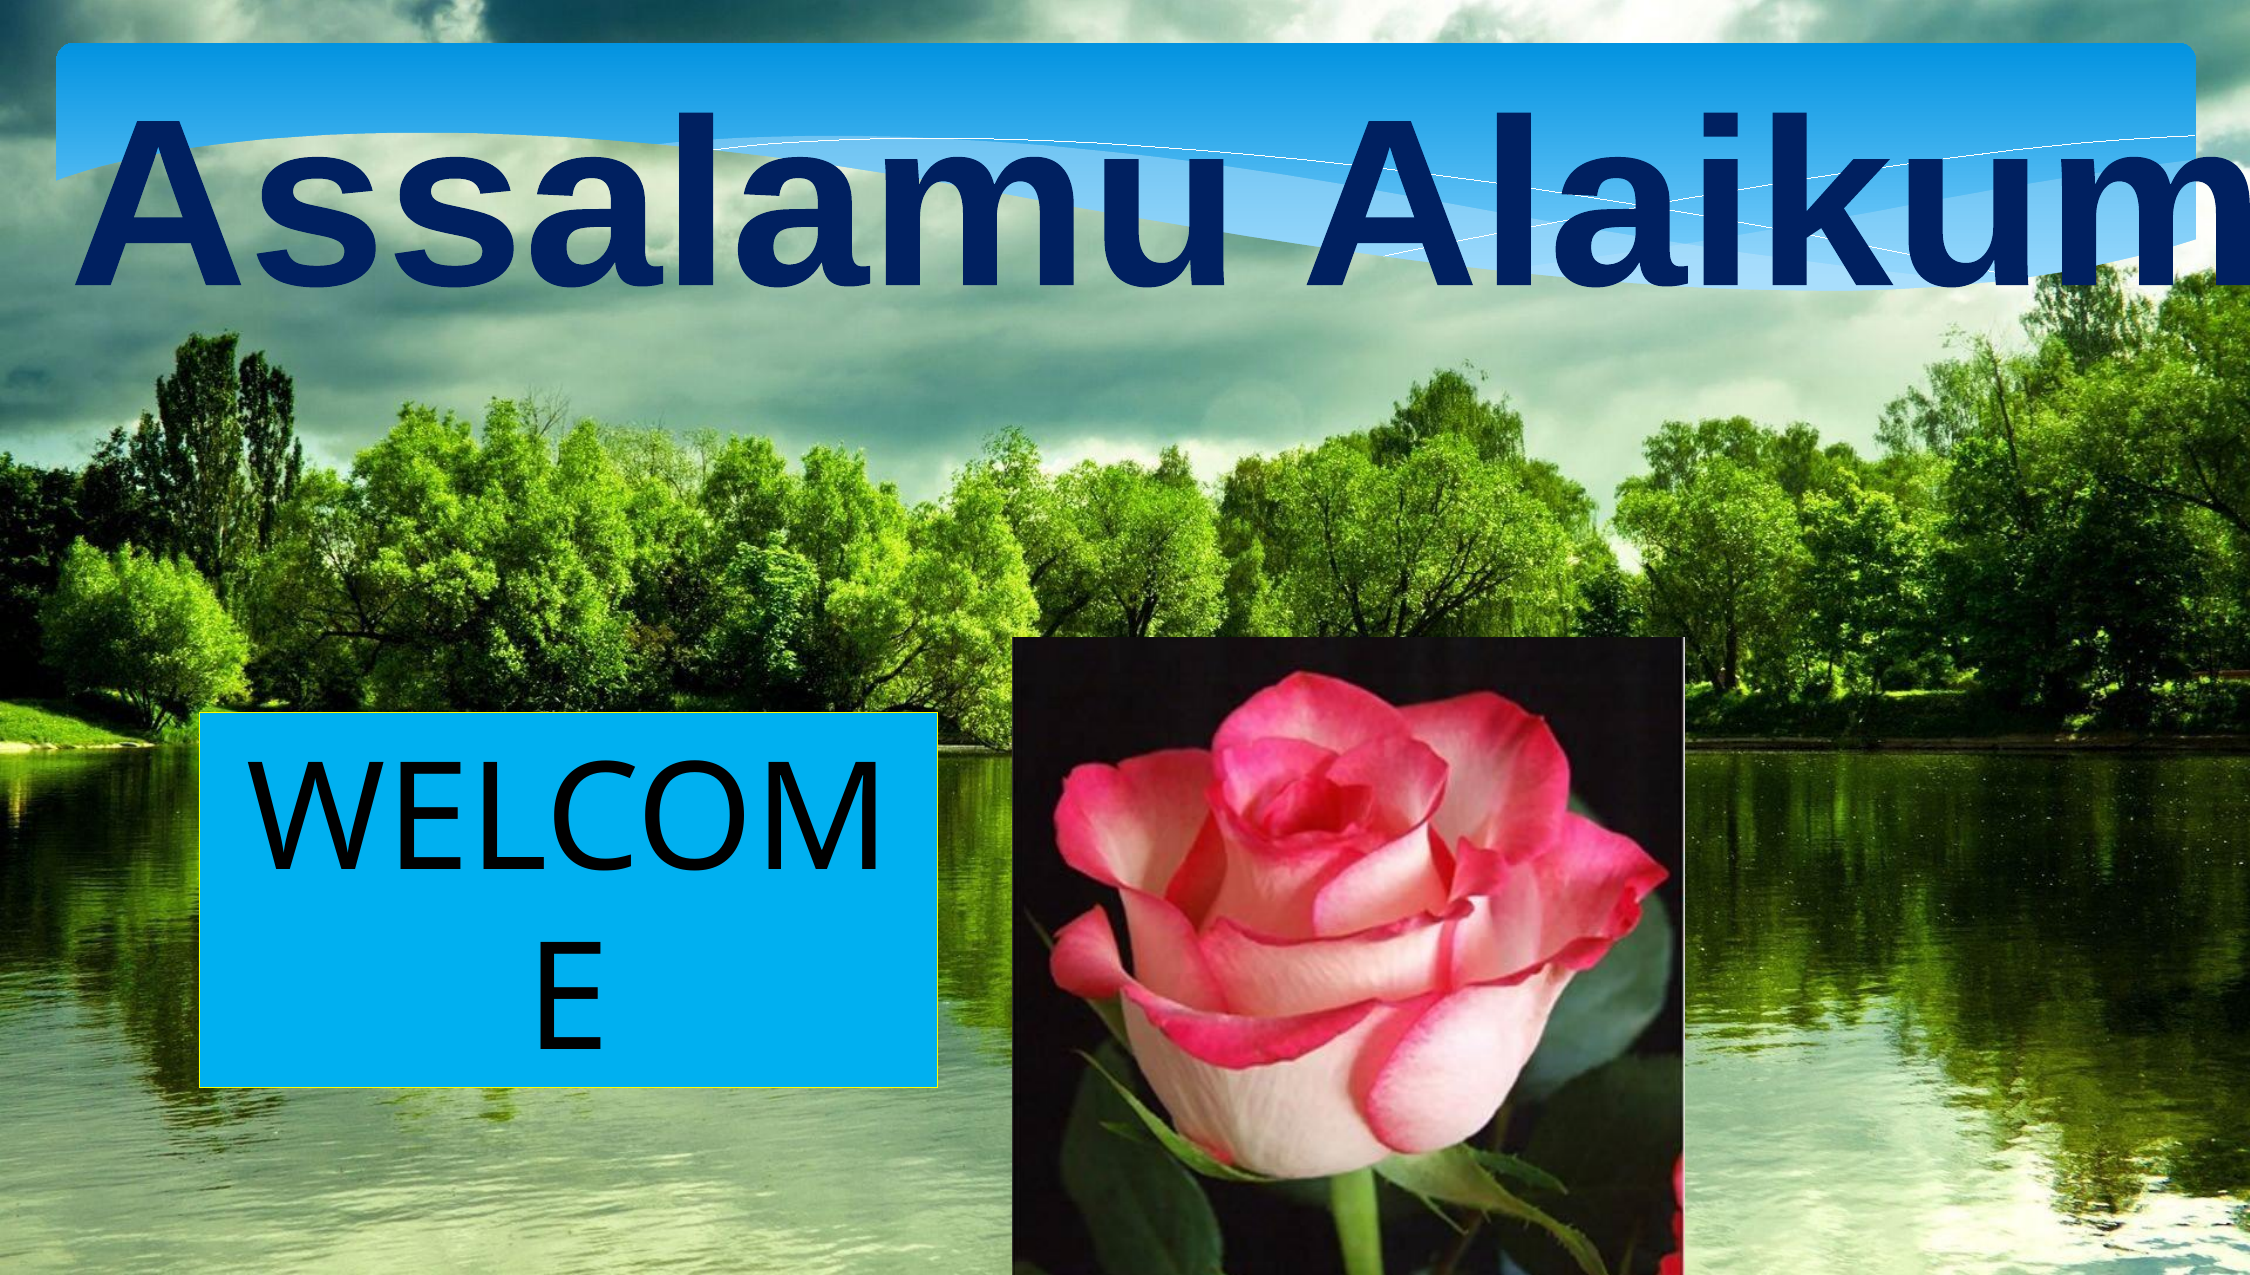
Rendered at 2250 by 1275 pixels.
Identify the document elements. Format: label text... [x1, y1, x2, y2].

picture [0, 0, 2250, 1275]
text_box WELCOME [199, 712, 938, 1088]
